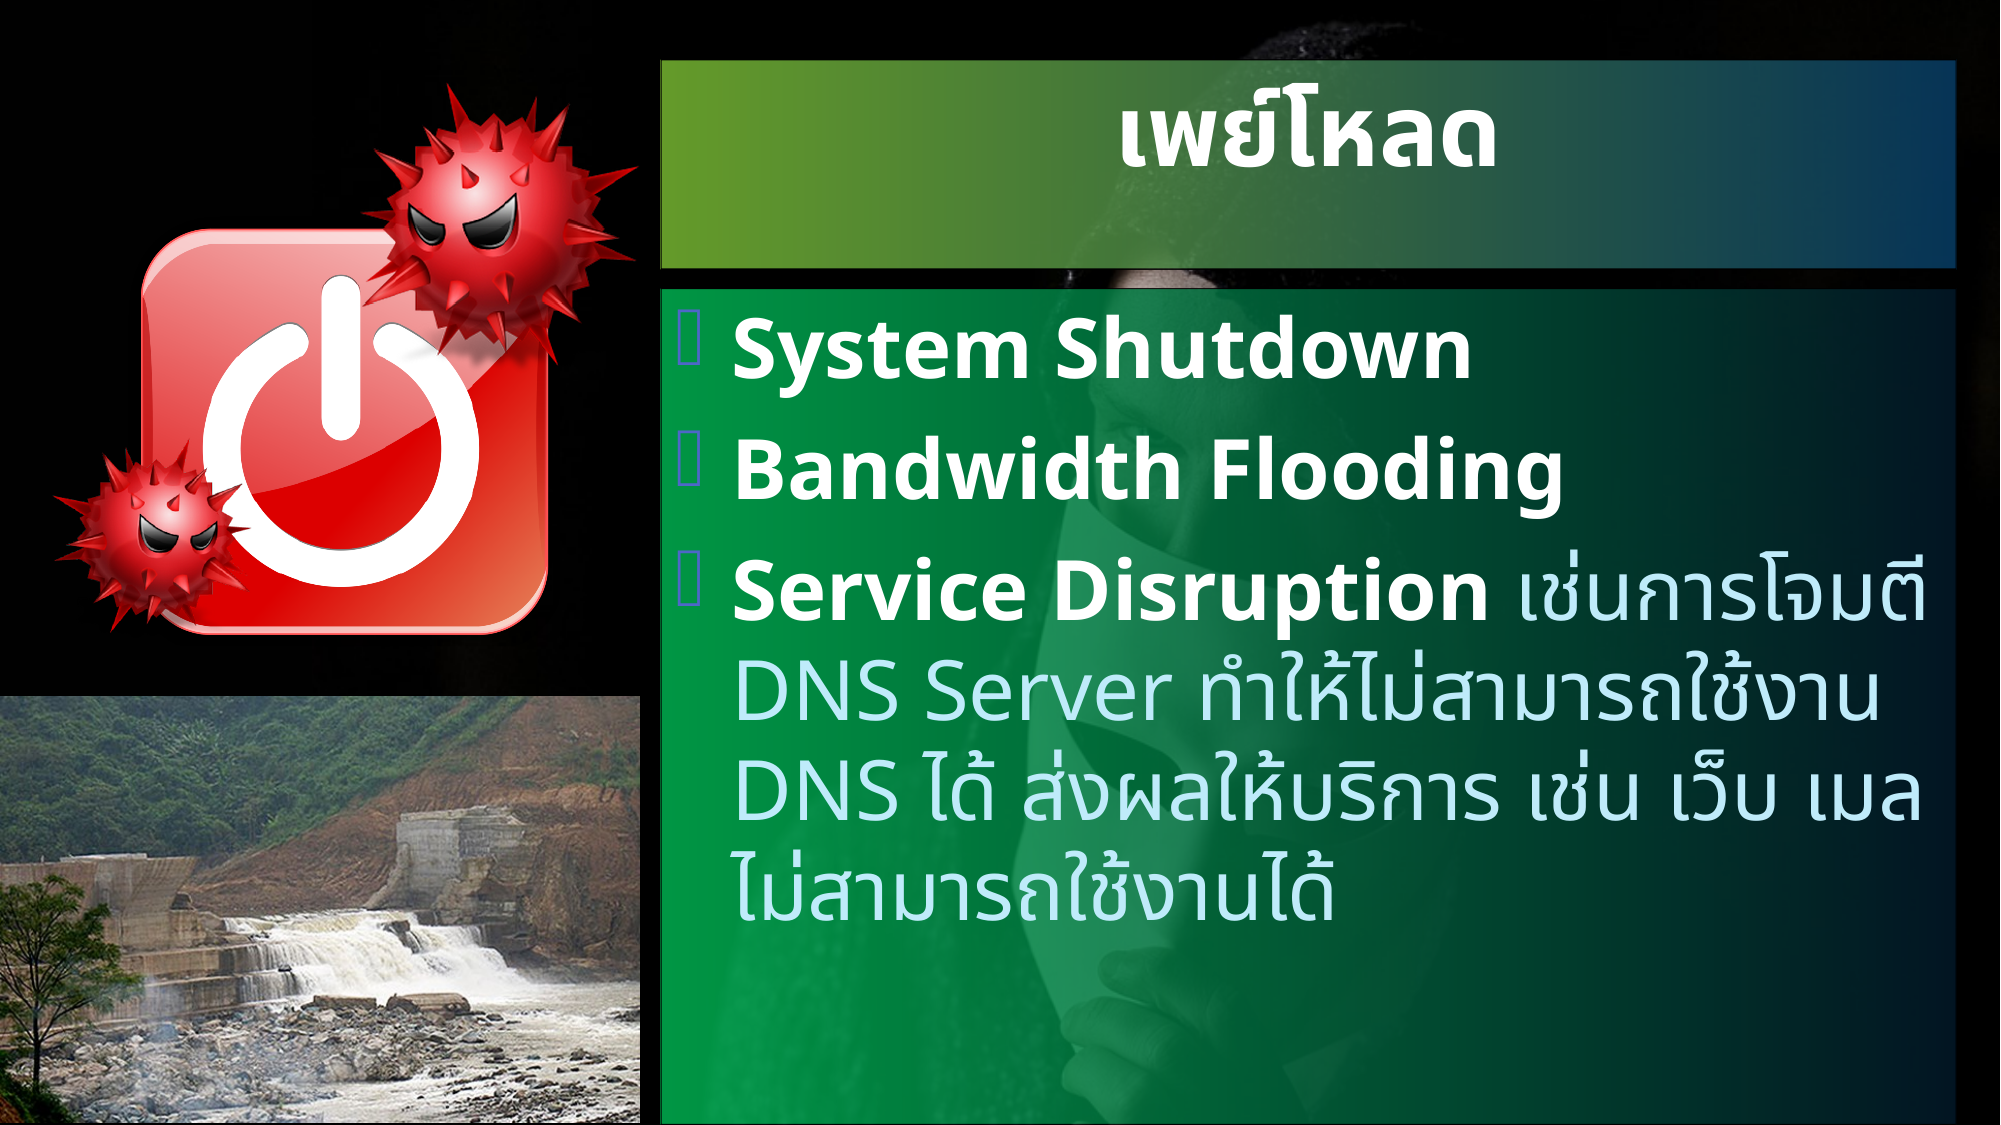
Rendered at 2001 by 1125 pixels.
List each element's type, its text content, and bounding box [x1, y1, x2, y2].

list System Shutdown Bandwidth Flooding Service Disruption เช่นการโจมตี DNS Server ทำให้ไม่สามารถใช้งาน DNS ได้ ส่งผลให้บริการ เช่น เว็บ เมล ไม่สามารถใช้งานได้ [660, 288, 1957, 1125]
picture [0, 0, 2000, 1125]
title เพย์โหลด [660, 59, 1957, 270]
